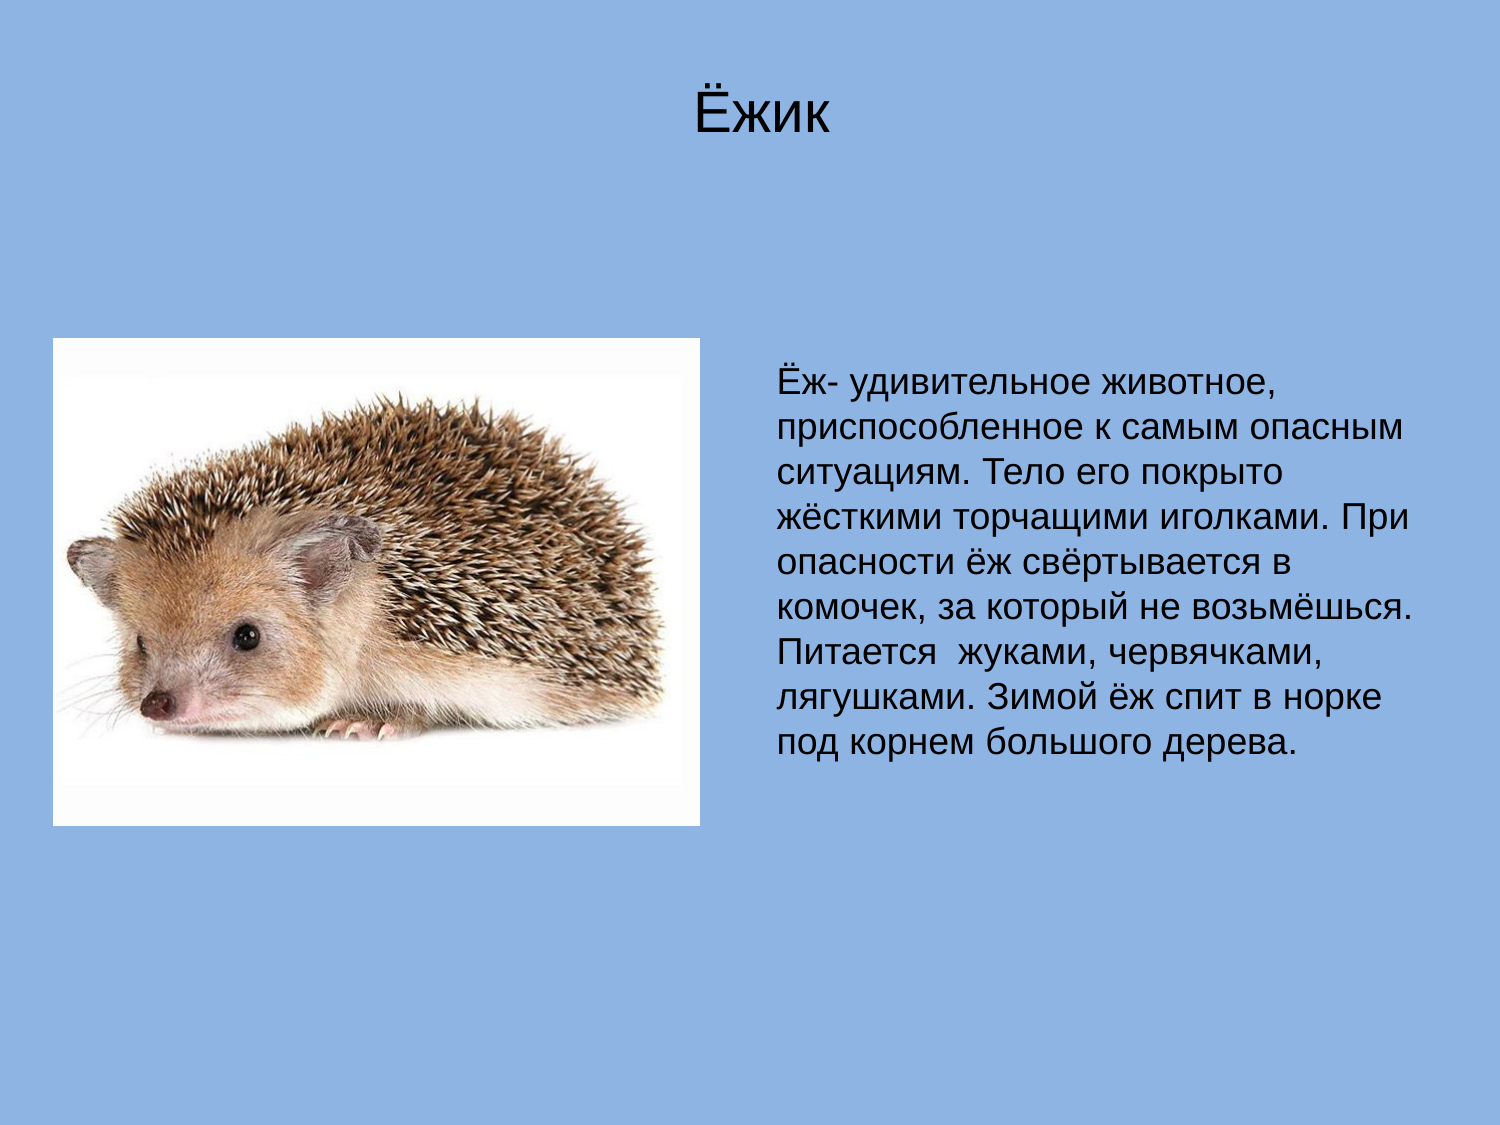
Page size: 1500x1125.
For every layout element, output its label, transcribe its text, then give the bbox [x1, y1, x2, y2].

text_box Ёжик [549, 66, 975, 152]
picture [52, 337, 700, 826]
text_box Ёж- удивительное животное, приспособленное к самым опасным ситуациям. Тело его покрыто жёсткими торчащими иголками. При опасности ёж свёртывается в комочек, за который не возьмёшься. Питается жуками, червячками, лягушками. Зимой ёж спит в норке под корнем большого дерева. [761, 349, 1447, 770]
